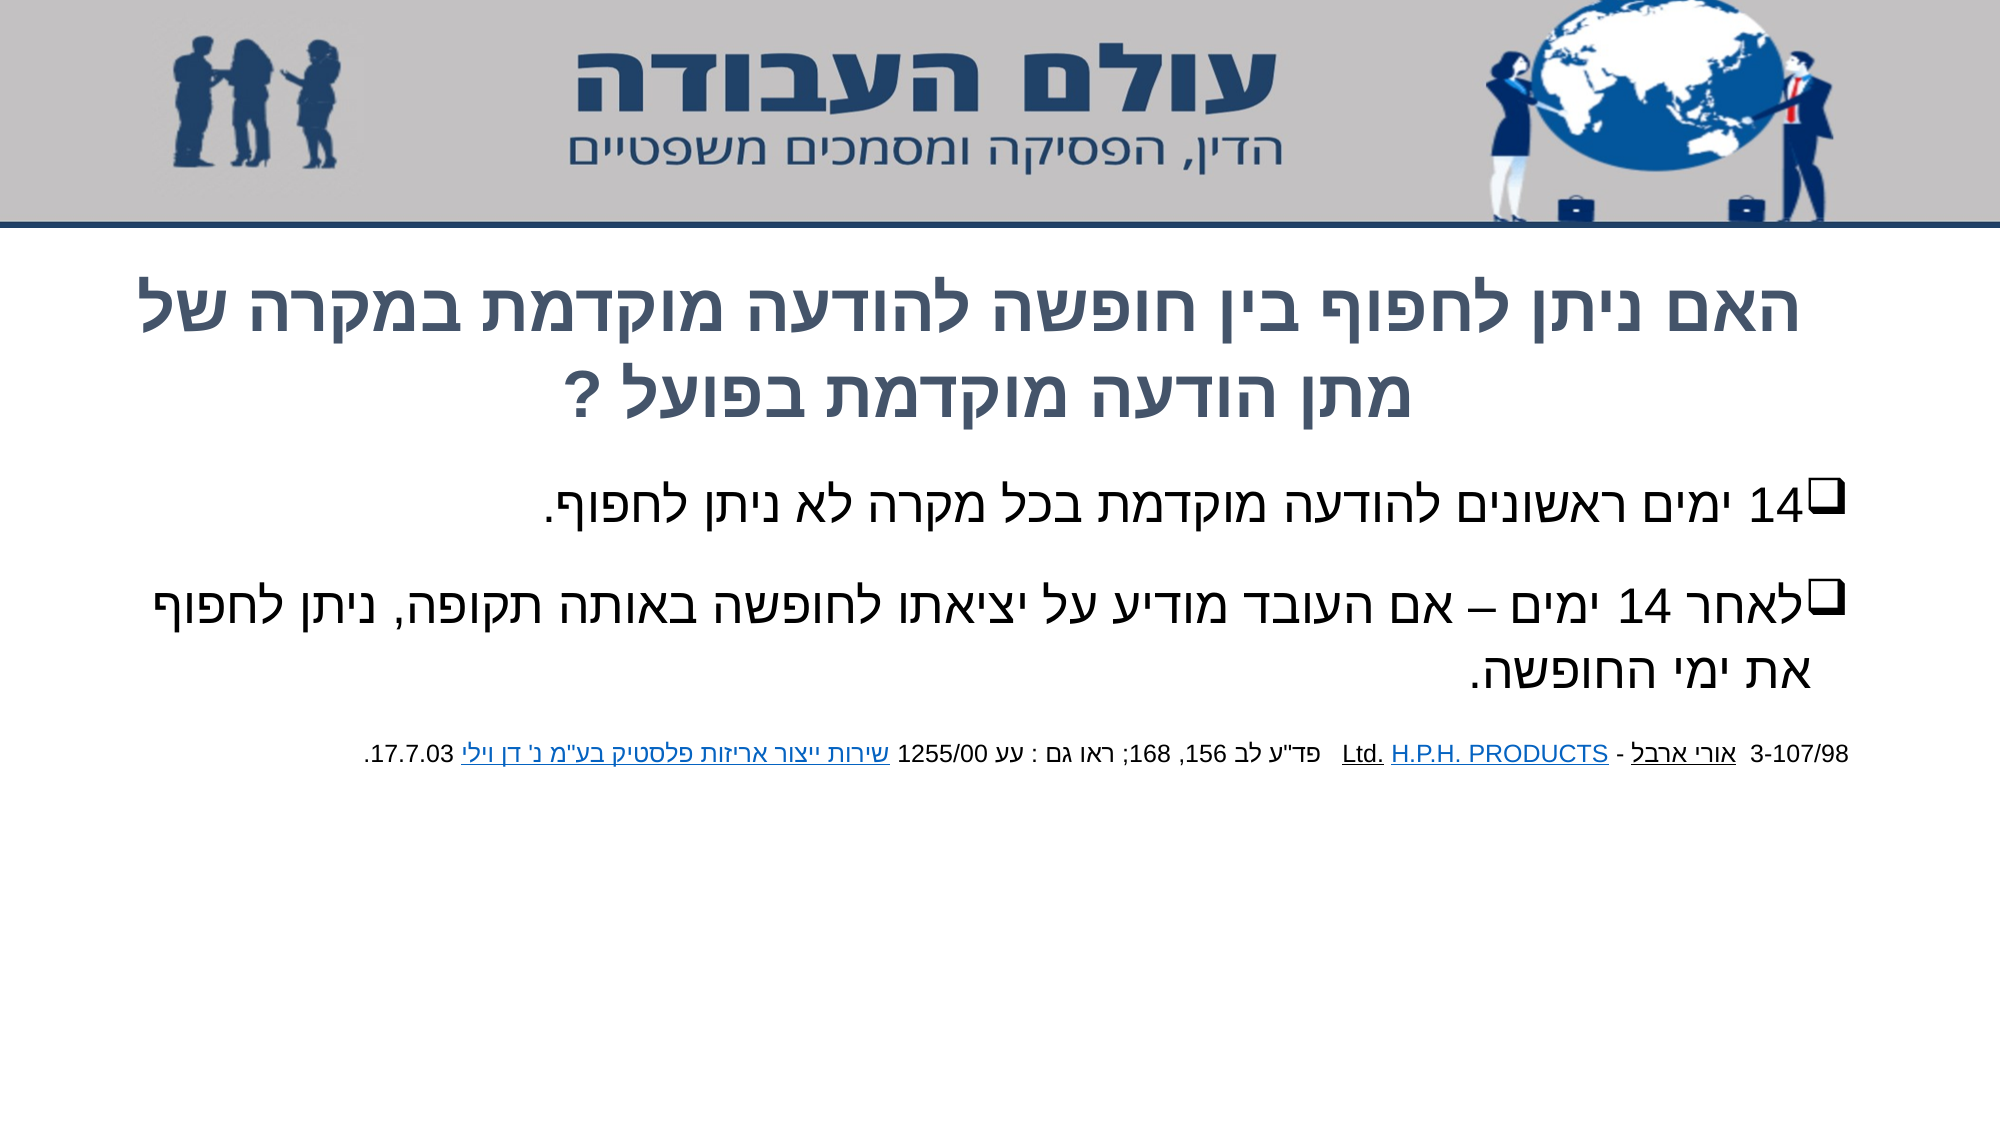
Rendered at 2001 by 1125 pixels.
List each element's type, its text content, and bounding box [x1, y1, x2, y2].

list האם ניתן לחפוף בין חופשה להודעה מוקדמת במקרה של מתן הודעה מוקדמת בפועל ? 14 ימים ראשונים להודעה מוקדמת בכל מקרה לא ניתן לחפוף. לאחר 14 ימים – אם העובד מודיע על יציאתו לחופשה באותה תקופה, ניתן לחפוף את ימי החופשה. 3-107/98 אורי ארבל - H.P.H. PRODUCTS Ltd. פד"ע לב 156, 168; ראו גם : עע 1255/00 שירות ייצור אריזות פלסטיק בע"מ נ' דן וילי 17.7.03. [76, 251, 1865, 1082]
picture [0, 0, 2000, 228]
